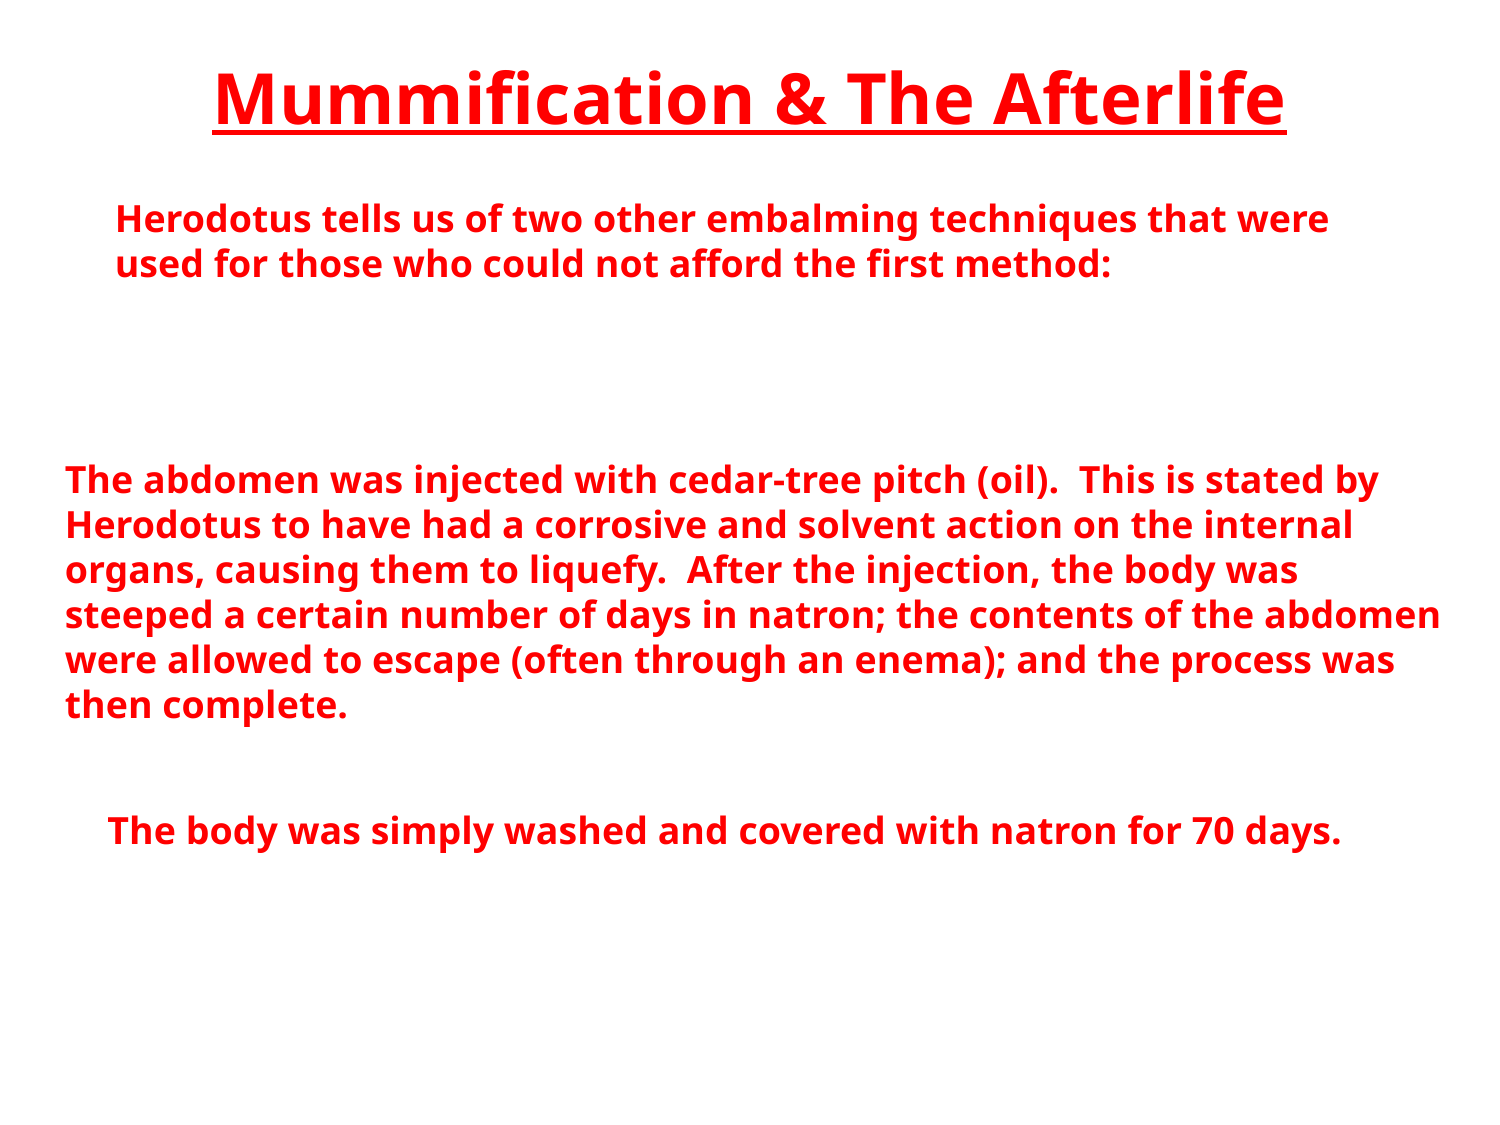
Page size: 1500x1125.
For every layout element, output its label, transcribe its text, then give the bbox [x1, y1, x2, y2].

text_box The abdomen was injected with cedar-tree pitch (oil). This is stated by Herodotus to have had a corrosive and solvent action on the internal organs, causing them to liquefy. After the injection, the body was steeped a certain number of days in natron; the contents of the abdomen were allowed to escape (often through an enema); and the process was then complete. [49, 448, 1463, 734]
text_box The body was simply washed and covered with natron for 70 days. [92, 799, 1425, 860]
title Mummification & The Afterlife [75, 45, 1425, 233]
text_box Herodotus tells us of two other embalming techniques that were used for those who could not afford the first method: [99, 187, 1413, 293]
